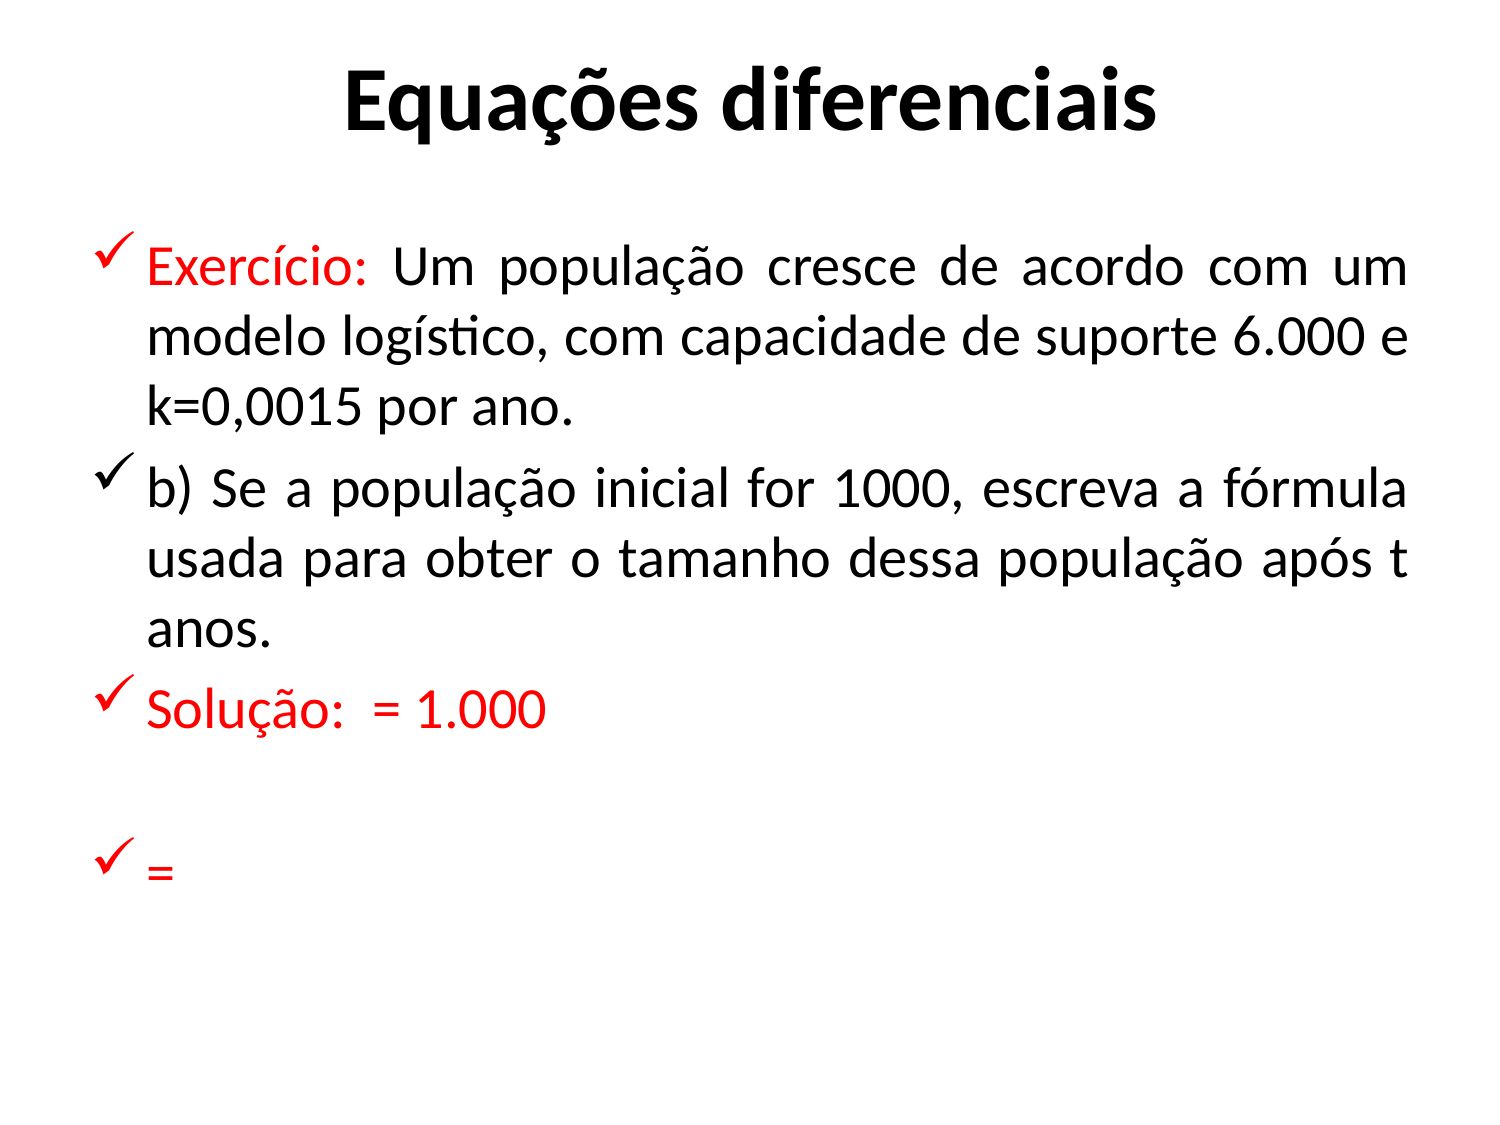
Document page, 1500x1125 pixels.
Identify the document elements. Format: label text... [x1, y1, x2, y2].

title Equações diferenciais [76, 0, 1427, 188]
